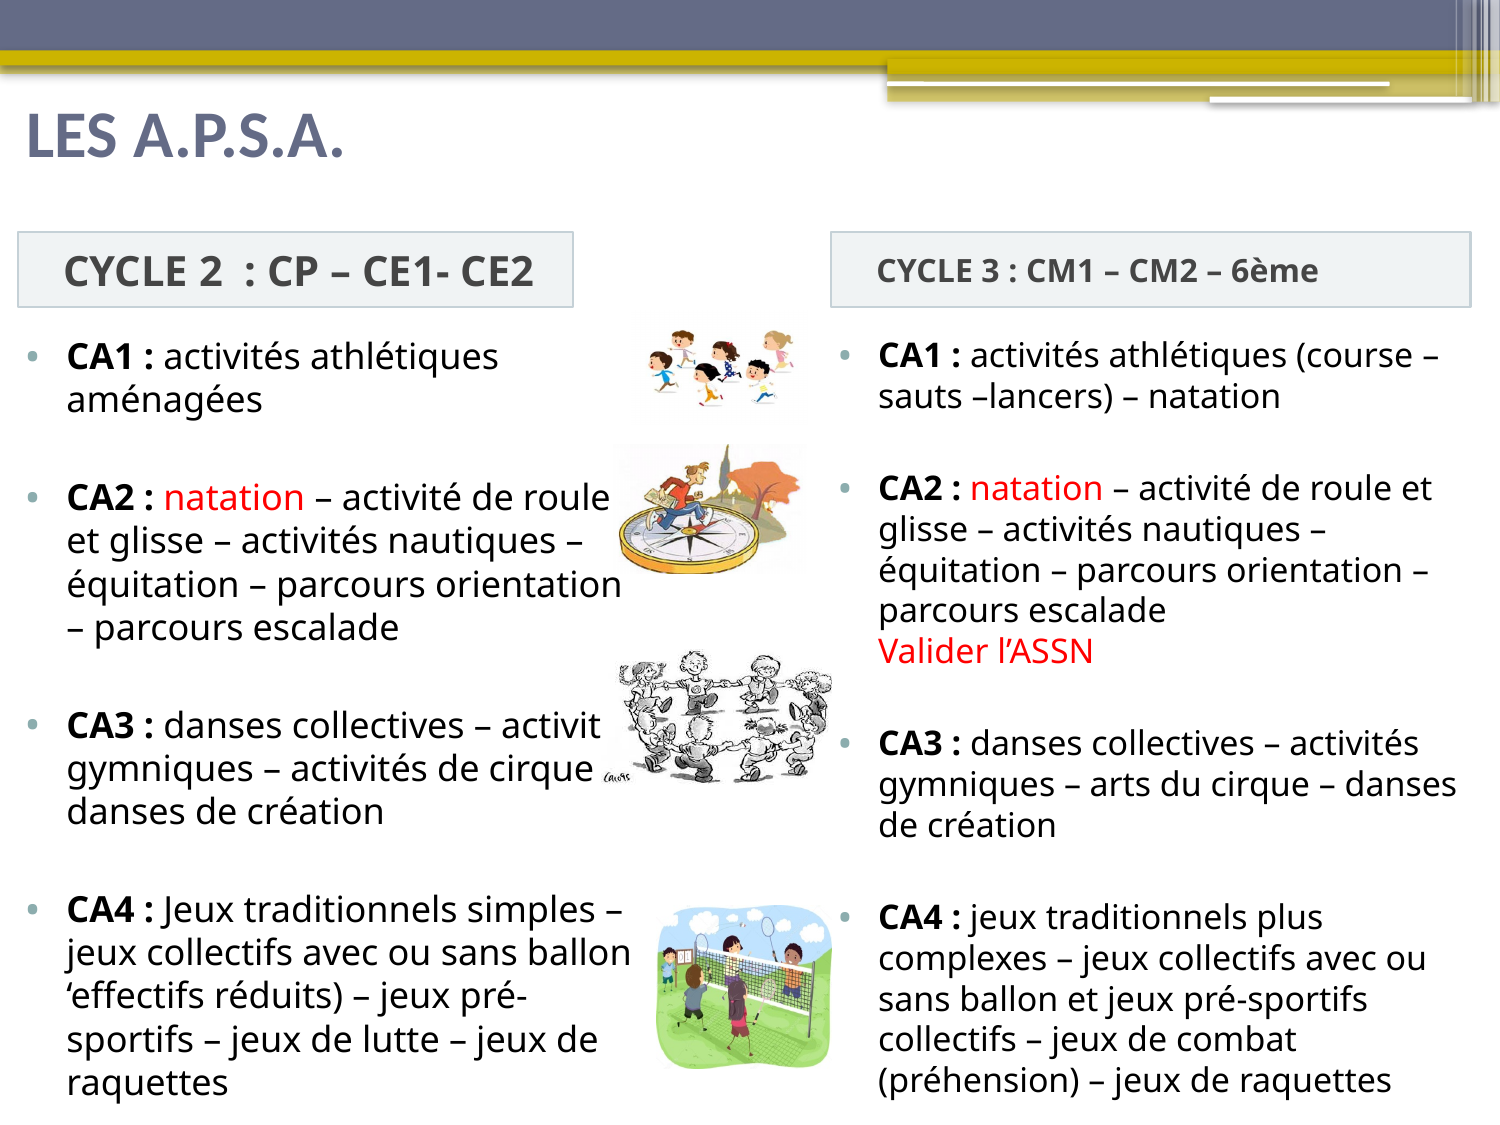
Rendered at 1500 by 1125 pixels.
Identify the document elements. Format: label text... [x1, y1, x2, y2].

title LES A.P.S.A. [11, 42, 892, 219]
list CA1 : activités athlétiques aménagées CA2 : natation – activité de roule et glisse – activités nautiques – équitation – parcours orientation – parcours escalade CA3 : danses collectives – activités gymniques – activités de cirque – danses de création CA4 : Jeux traditionnels simples – jeux collectifs avec ou sans ballon ‘effectifs réduits) – jeux pré-sportifs – jeux de lutte – jeux de raquettes [0, 326, 657, 1114]
list CYCLE 2 : CP – CE1- CE2 [17, 231, 574, 308]
picture [613, 444, 807, 575]
picture [601, 649, 832, 788]
picture [656, 904, 832, 1070]
list CYCLE 3 : CM1 – CM2 – 6ème [830, 231, 1472, 308]
picture [631, 310, 808, 425]
list CA1 : activités athlétiques (course – sauts –lancers) – natation CA2 : natation – activité de roule et glisse – activités nautiques – équitation – parcours orientation – parcours escalade Valider l’ASSN CA3 : danses collectives – activités gymniques – arts du cirque – danses de création CA4 : jeux traditionnels plus complexes – jeux collectifs avec ou sans ballon et jeux pré-sportifs collectifs – jeux de combat (préhension) – jeux de raquettes [807, 326, 1500, 1114]
